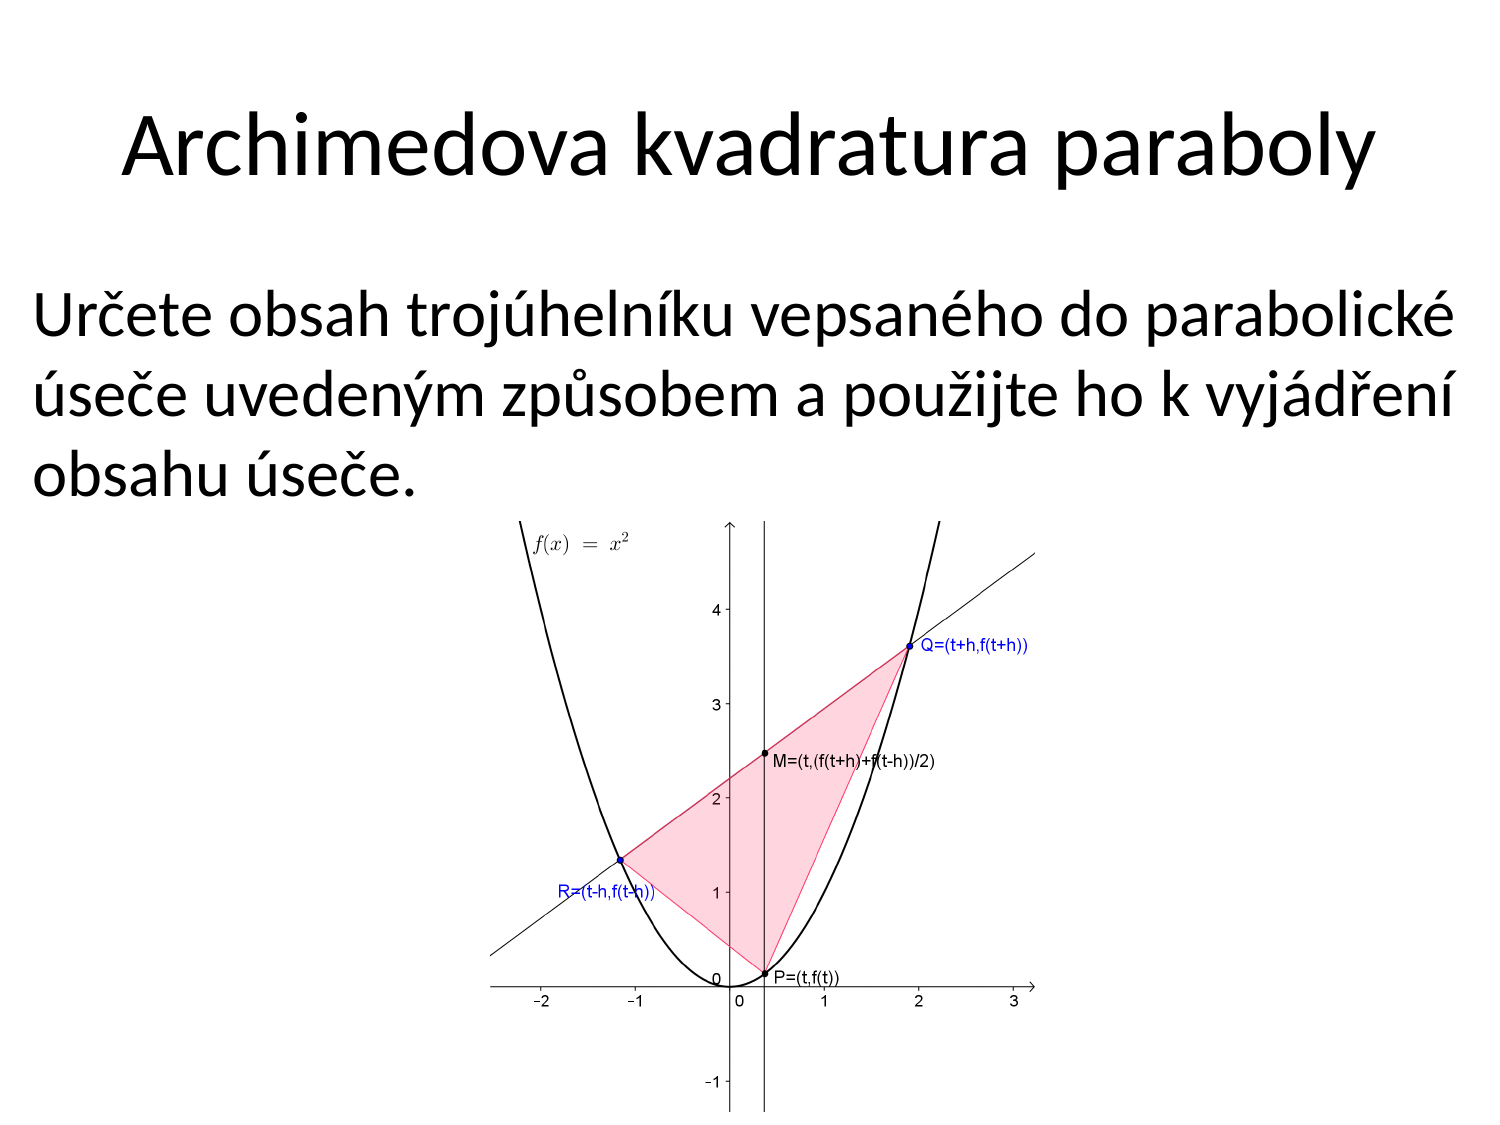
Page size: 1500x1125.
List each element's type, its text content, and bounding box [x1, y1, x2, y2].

picture [489, 520, 1035, 1112]
list Určete obsah trojúhelníku vepsaného do parabolické úseče uvedeným způsobem a použijte ho k vyjádření obsahu úseče. [17, 262, 1483, 1006]
title Archimedova kvadratura paraboly [74, 44, 1426, 233]
